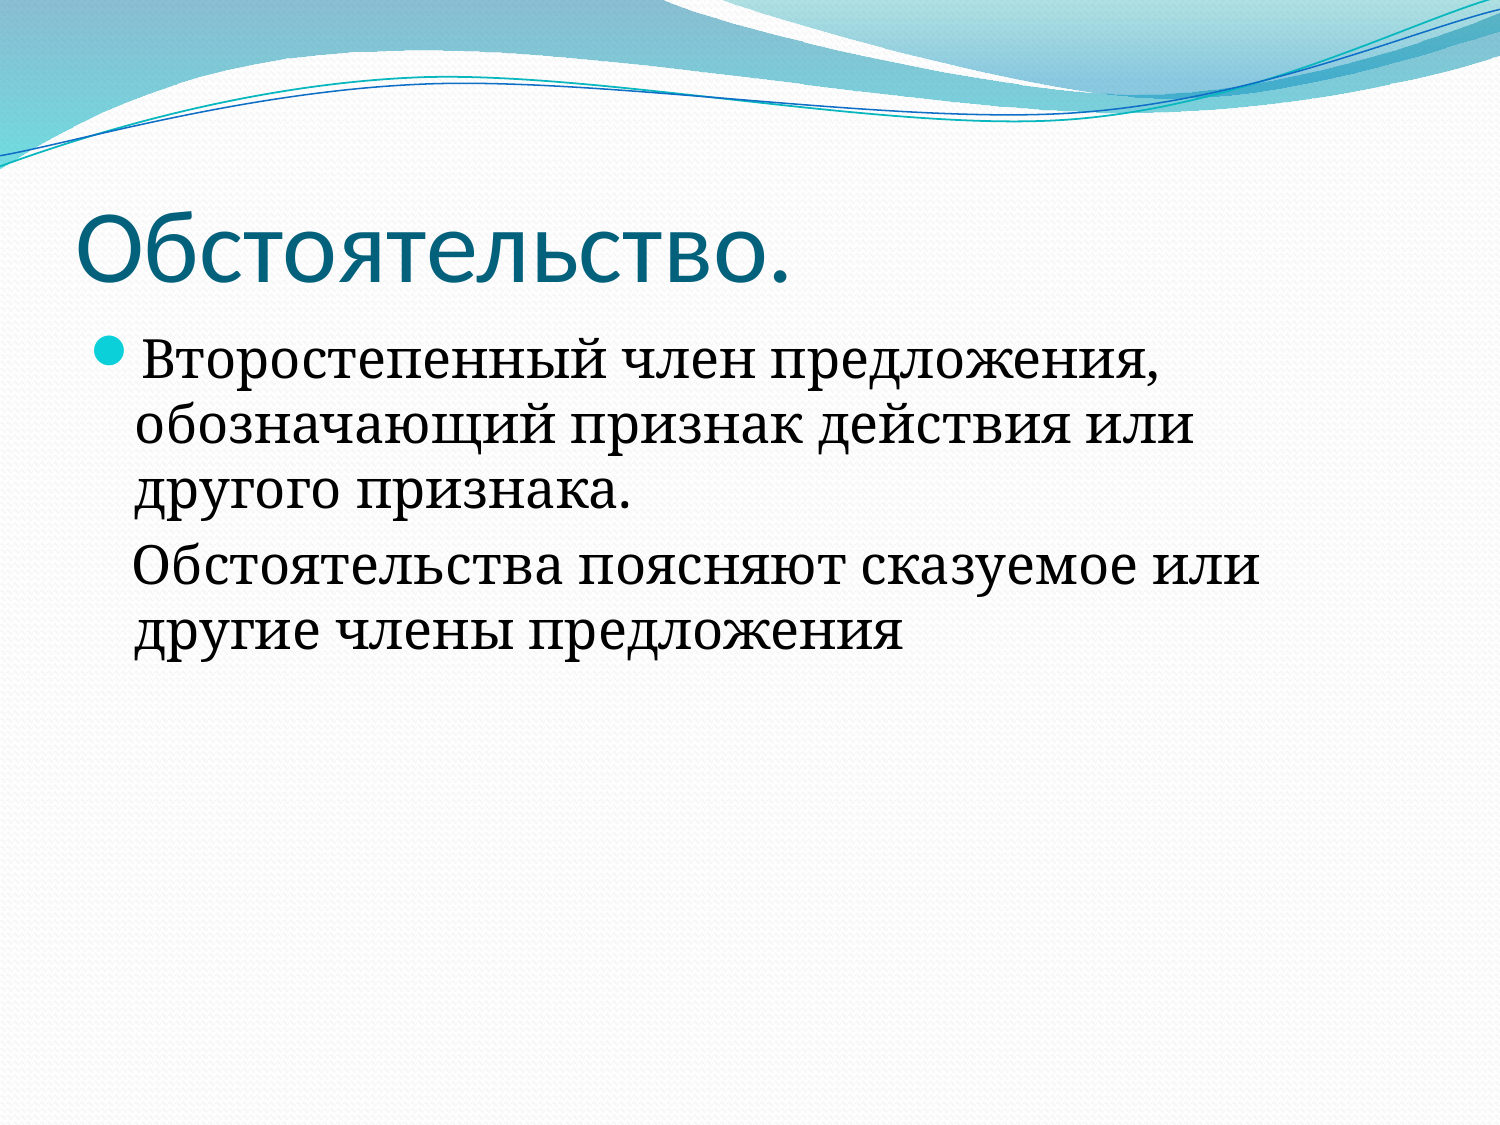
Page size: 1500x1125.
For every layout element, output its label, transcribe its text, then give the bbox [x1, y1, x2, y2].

title Обстоятельство. [75, 115, 1425, 303]
list Второстепенный член предложения, обозначающий признак действия или другого признака. Обстоятельства поясняют сказуемое или другие члены предложения [75, 317, 1425, 1038]
